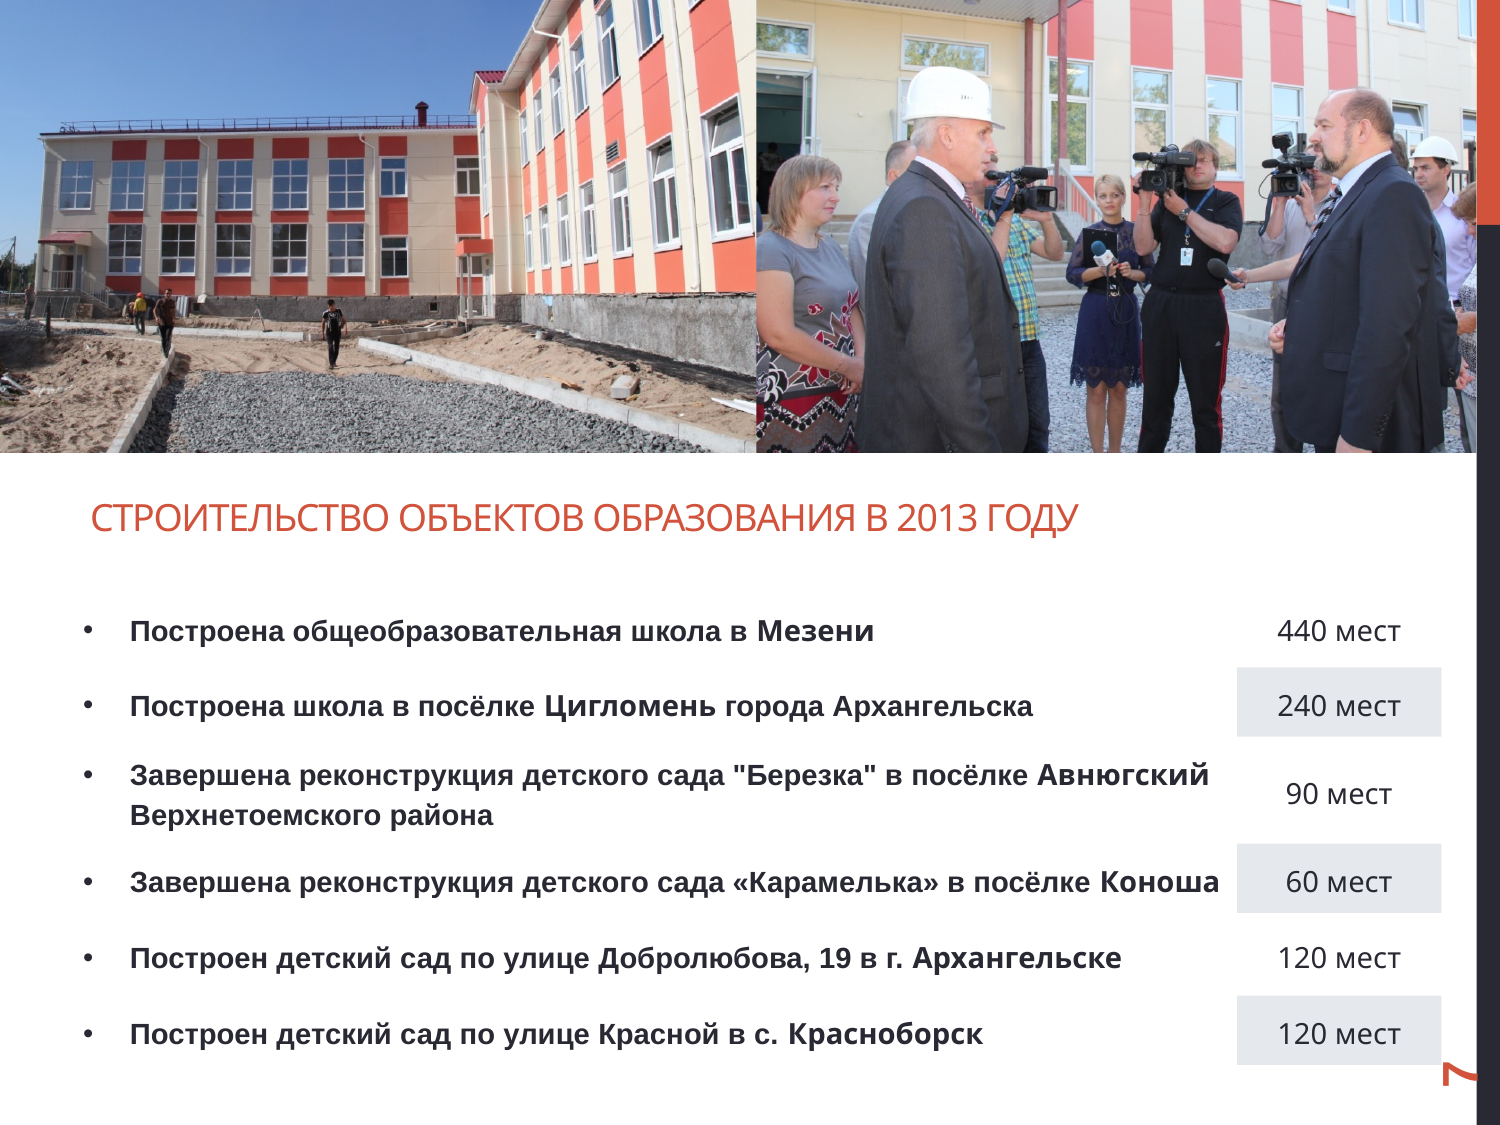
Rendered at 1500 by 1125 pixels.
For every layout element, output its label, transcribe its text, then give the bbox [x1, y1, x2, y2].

table_cell Завершена реконструкция детского сада "Березка" в посёлке Авнюгский Верхнетоемского района [71, 737, 1237, 844]
picture [755, 0, 1477, 454]
table_cell Построен детский сад по улице Красной в с. Красноборск [71, 996, 1237, 1065]
table_cell 240 мест [1237, 667, 1441, 737]
table_cell Построена школа в посёлке Цигломень города Архангельска [71, 667, 1237, 737]
title Строительство объектов образования в 2013 году [75, 479, 1424, 586]
table_cell 120 мест [1237, 913, 1441, 996]
table_cell Построен детский сад по улице Добролюбова, 19 в г. Архангельске [71, 913, 1237, 996]
slide_number 7 [1427, 887, 1488, 1104]
table_cell 120 мест [1237, 996, 1441, 1065]
table_header 440 мест [1237, 586, 1441, 667]
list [0, 0, 755, 454]
table_cell 90 мест [1237, 737, 1441, 844]
table_header Построена общеобразовательная школа в Мезени [71, 586, 1237, 667]
table_cell 60 мест [1237, 844, 1441, 913]
table_cell Завершена реконструкция детского сада «Карамелька» в посёлке Коноша [71, 844, 1237, 913]
